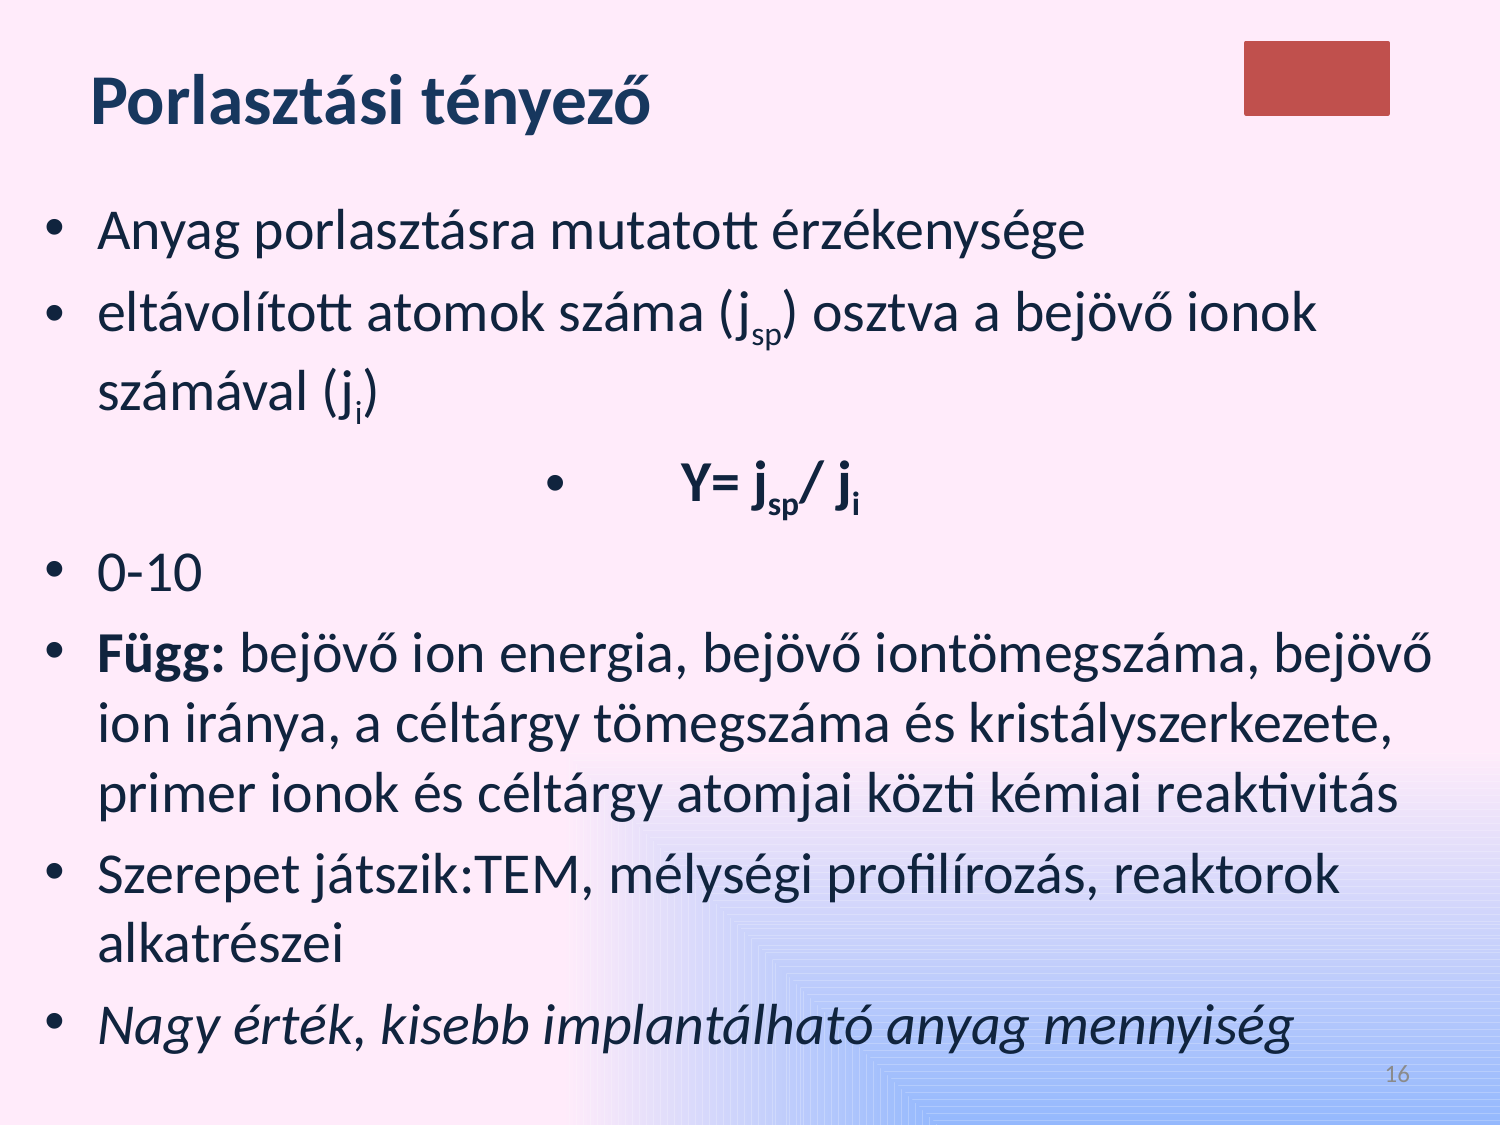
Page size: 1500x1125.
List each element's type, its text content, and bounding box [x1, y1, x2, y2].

text_box [1244, 41, 1390, 116]
list Anyag porlasztásra mutatott érzékenysége eltávolított atomok száma (jsp) osztva a bejövő ionok számával (ji) Y= jsp/ ji 0-10 Függ: bejövő ion energia, bejövő iontömegszáma, bejövő ion iránya, a céltárgy tömegszáma és kristályszerkezete, primer ionok és céltárgy atomjai közti kémiai reaktivitás Szerepet játszik:TEM, mélységi profilírozás, reaktorok alkatrészei Nagy érték, kisebb implantálható anyag mennyiség [29, 184, 1459, 1083]
slide_number 16 [1074, 1042, 1425, 1103]
title Porlasztási tényező [75, 45, 1425, 184]
